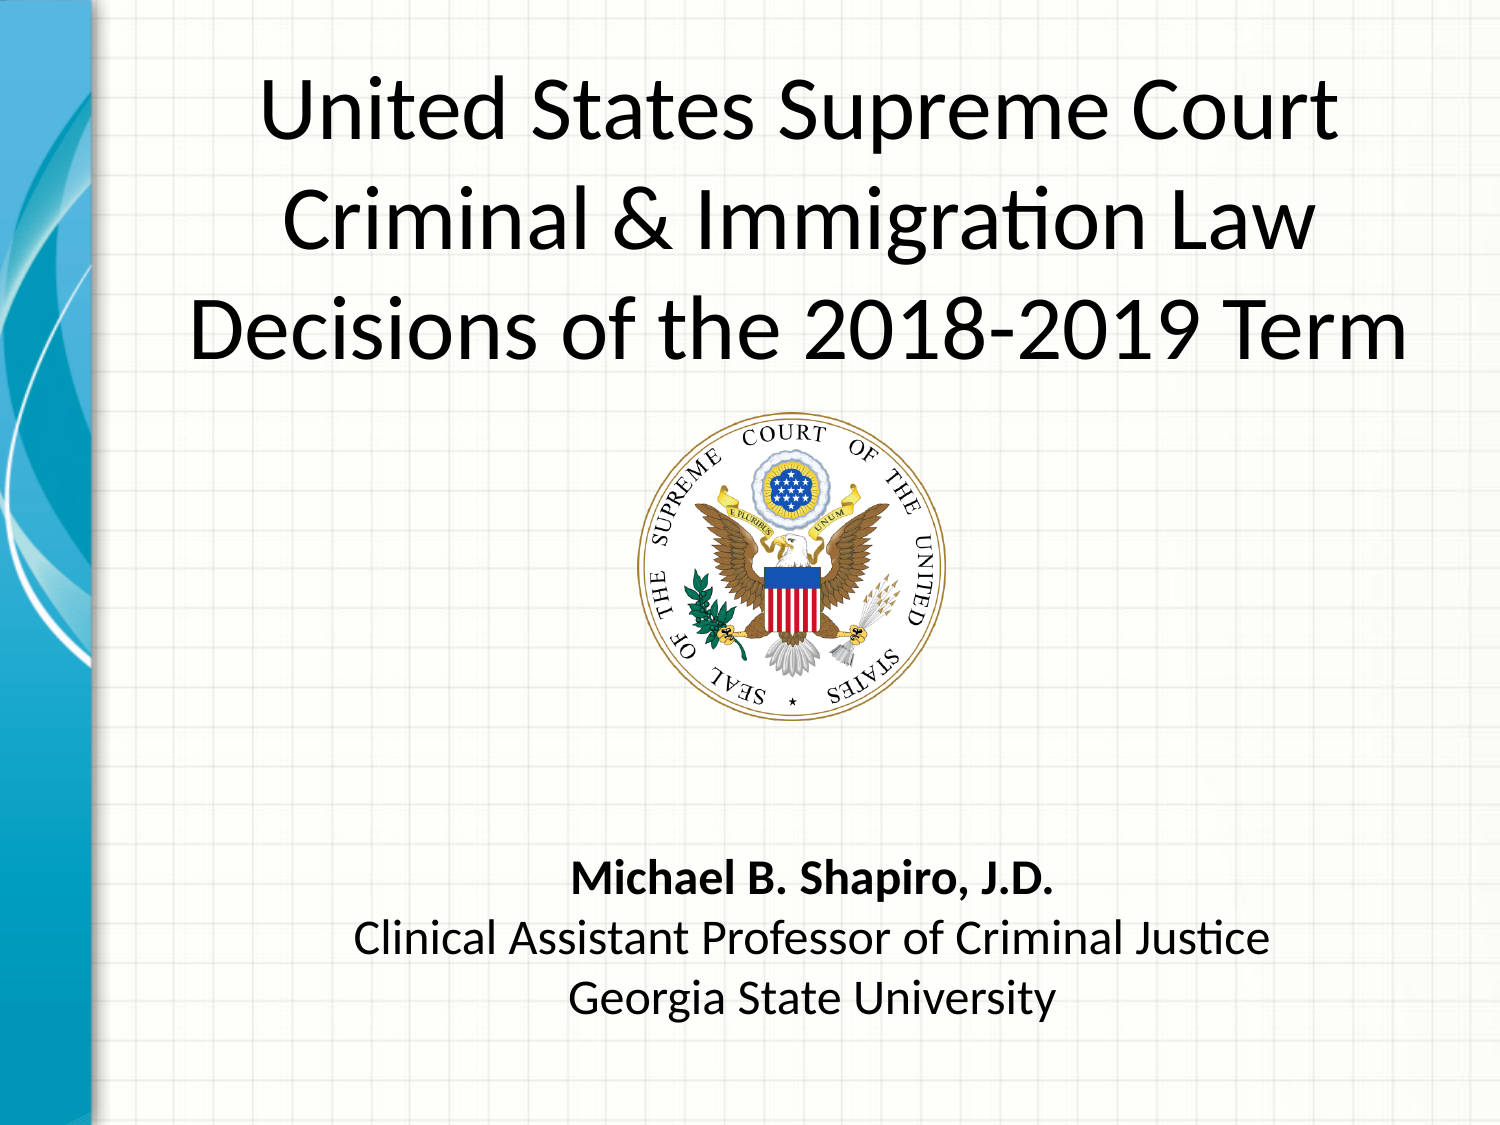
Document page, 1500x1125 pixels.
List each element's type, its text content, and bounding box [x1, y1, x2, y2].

title United States Supreme Court Criminal & Immigration Law Decisions of the 2018-2019 Term [162, 62, 1438, 363]
picture [0, 0, 1500, 1125]
subtitle Michael B. Shapiro, J.D. Clinical Assistant Professor of Criminal Justice Georgia State University [287, 837, 1338, 1025]
